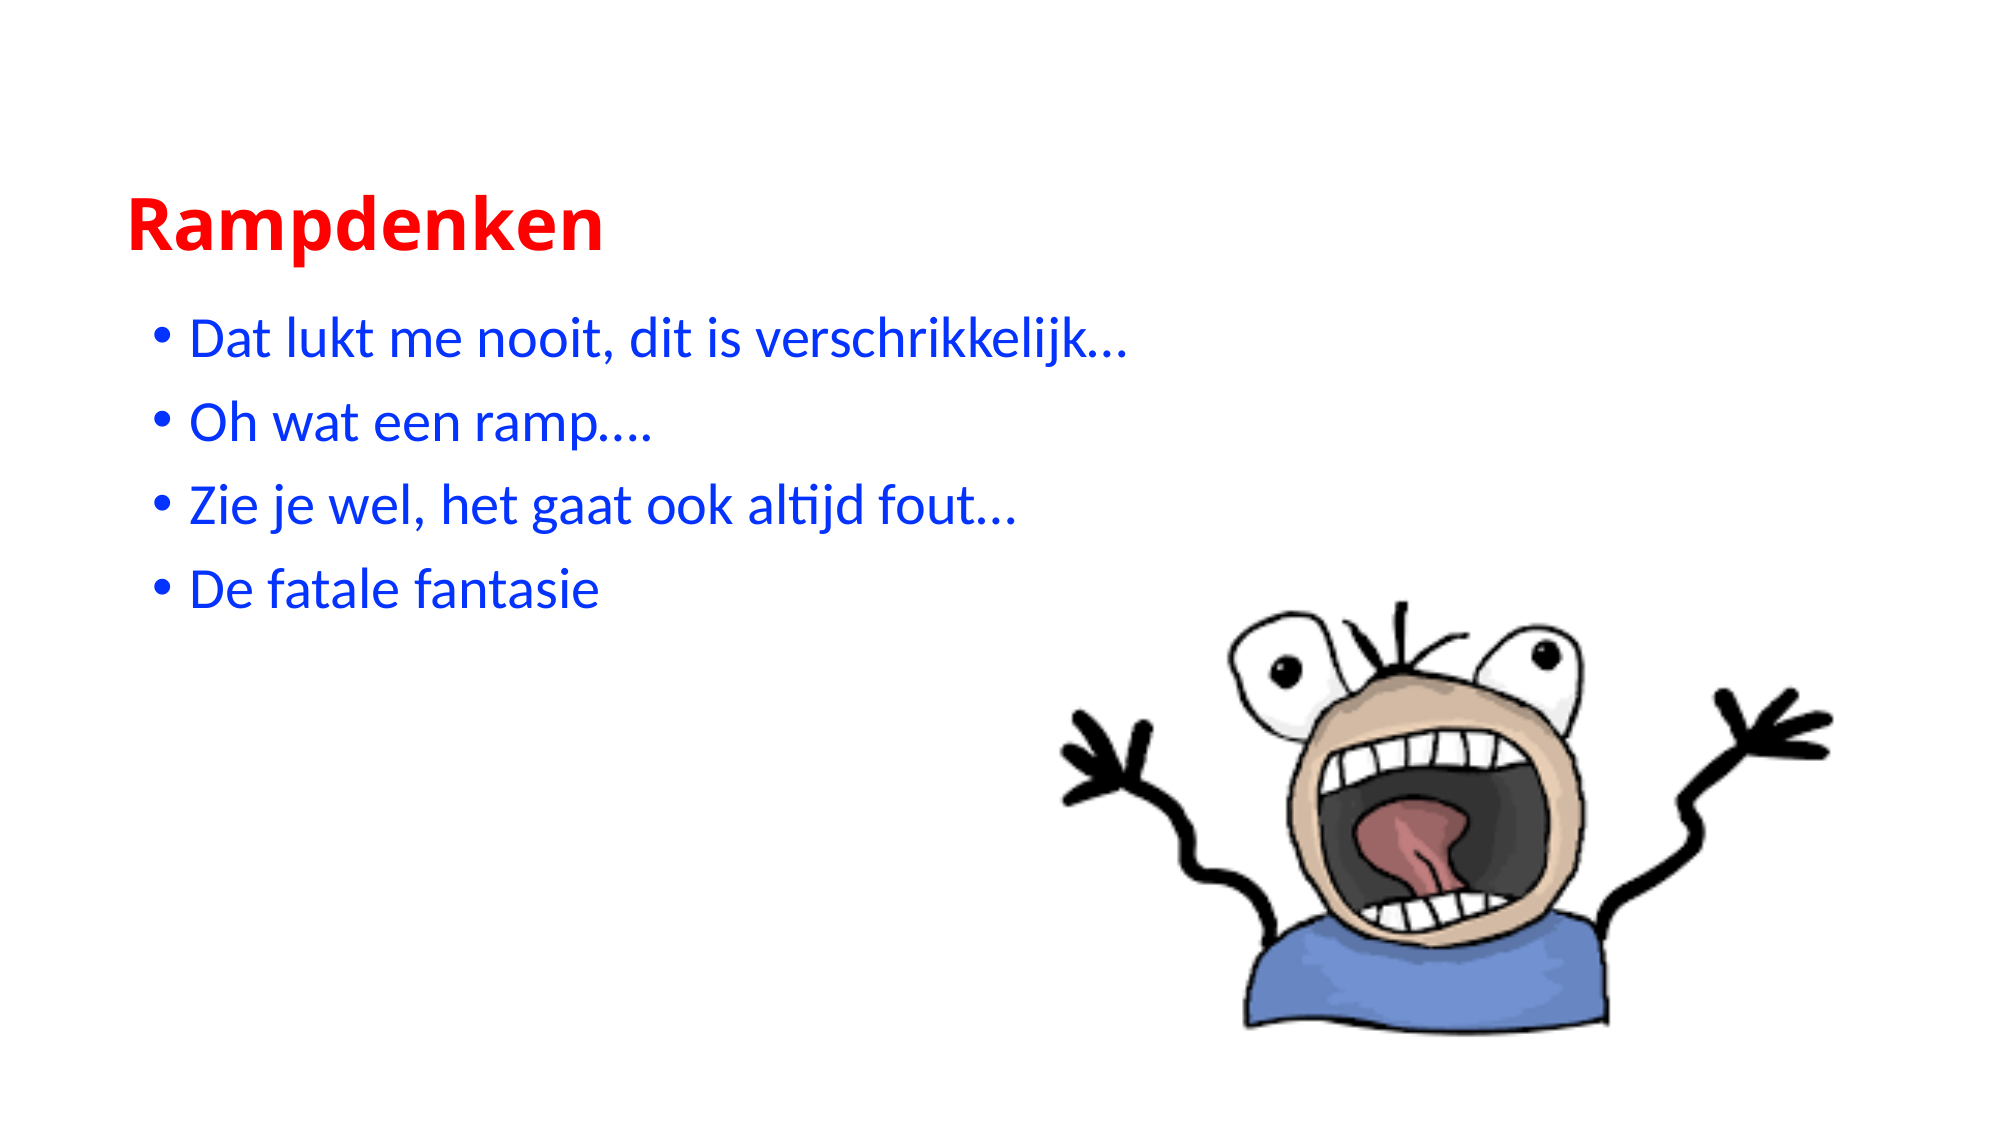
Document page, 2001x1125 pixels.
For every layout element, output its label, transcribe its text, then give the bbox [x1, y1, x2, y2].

list Dat lukt me nooit, dit is verschrikkelijk… Oh wat een ramp…. Zie je wel, het gaat ook altijd fout… De fatale fantasie [137, 299, 1863, 1014]
title Rampdenken [110, 180, 1890, 275]
picture [999, 553, 1899, 1093]
